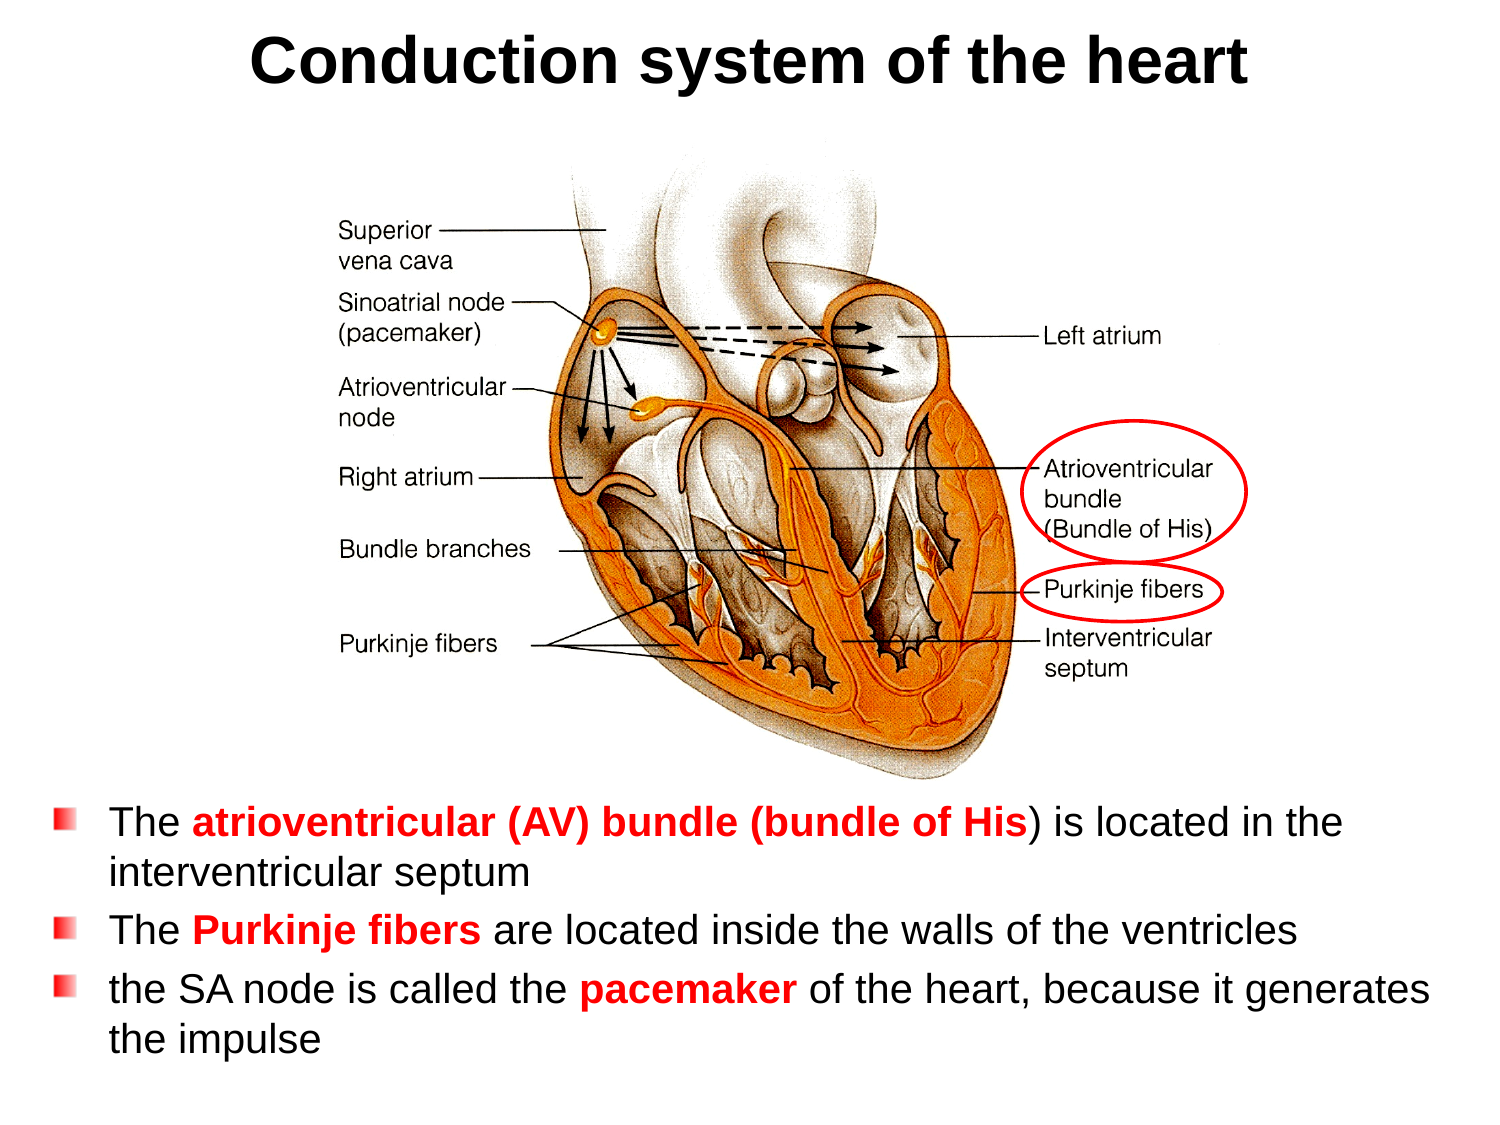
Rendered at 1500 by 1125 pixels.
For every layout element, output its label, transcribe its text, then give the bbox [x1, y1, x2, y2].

picture [52, 915, 79, 942]
text_box Conduction system of the heart [0, 0, 1500, 114]
picture [52, 973, 79, 1000]
text_box The atrioventricular (AV) bundle (bundle of His) is located in the interventricular septum The Purkinje fibers are located inside the walls of the ventricles the SA node is called the pacemaker of the heart, because it generates the impulse [37, 787, 1463, 1088]
picture [52, 806, 79, 833]
picture [206, 136, 1282, 815]
